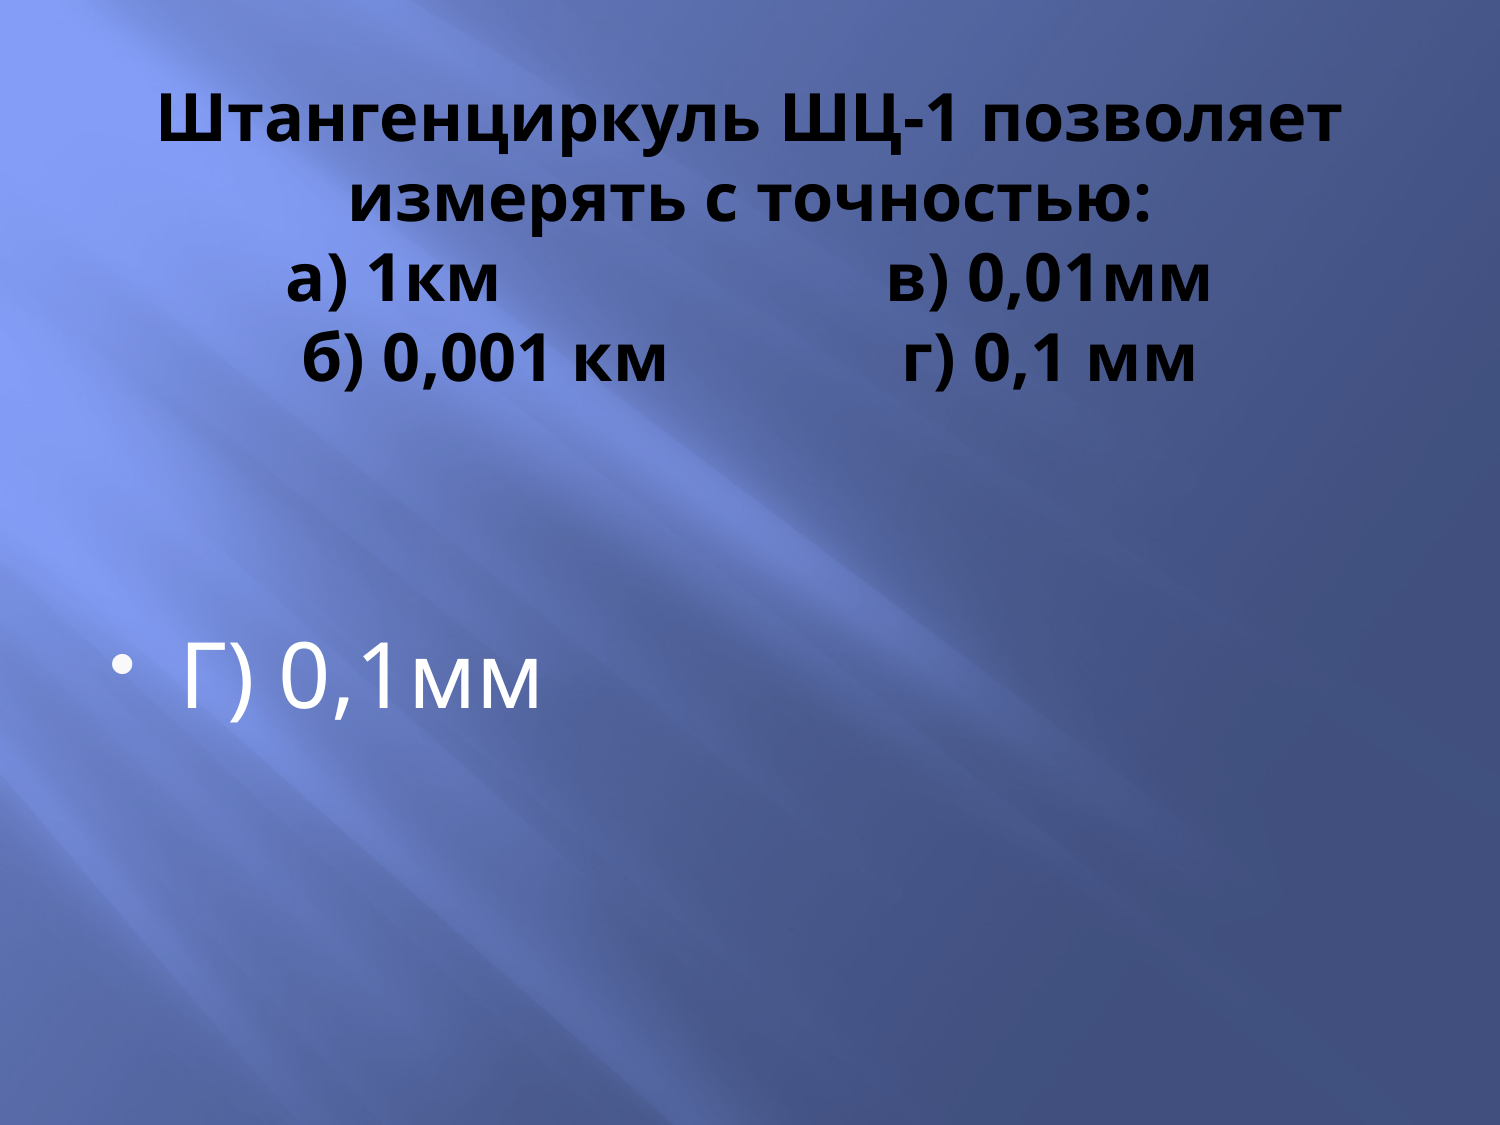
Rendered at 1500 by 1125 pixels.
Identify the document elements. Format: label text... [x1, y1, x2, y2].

list Г) 0,1мм [75, 609, 1425, 1005]
title Штангенциркуль ШЦ-1 позволяет измерять с точностью: а) 1км в) 0,01мм б) 0,001 км г) 0,1 мм [75, 45, 1425, 504]
